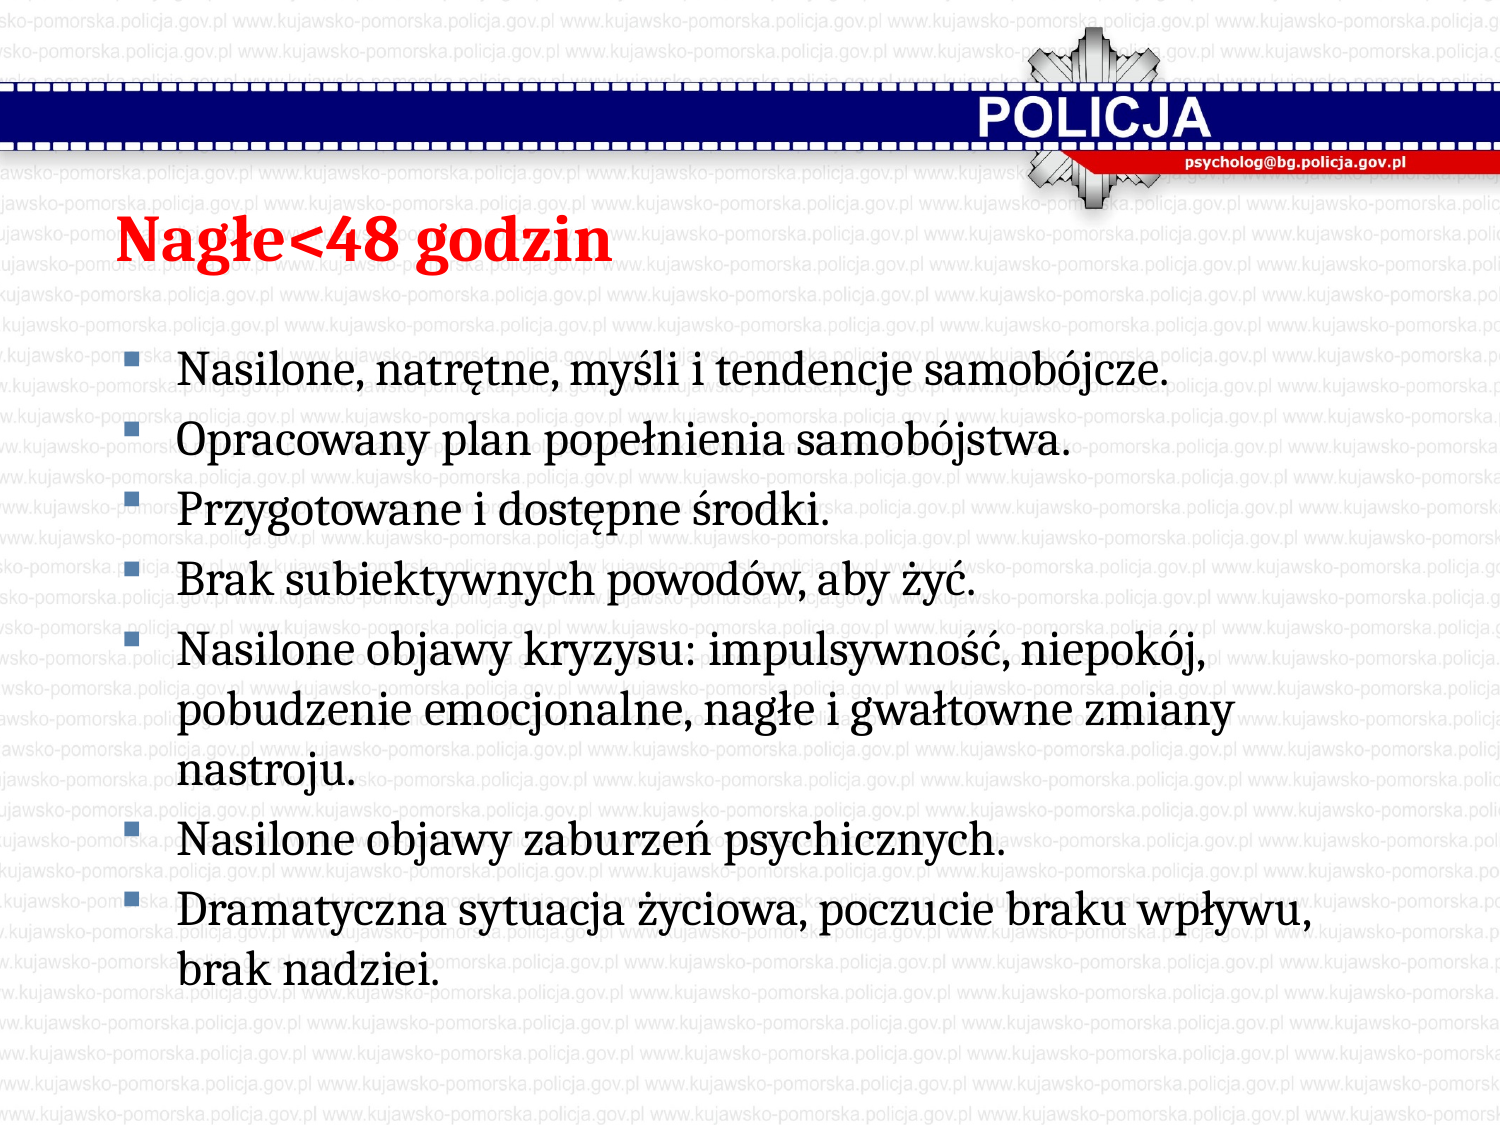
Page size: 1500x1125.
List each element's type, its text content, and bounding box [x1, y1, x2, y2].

list Nasilone, natrętne, myśli i tendencje samobójcze. Opracowany plan popełnienia samobójstwa. Przygotowane i dostępne środki. Brak subiektywnych powodów, aby żyć. Nasilone objawy kryzysu: impulsywność, niepokój, pobudzenie emocjonalne, nagłe i gwałtowne zmiany nastroju. Nasilone objawy zaburzeń psychicznych. Dramatyczna sytuacja życiowa, poczucie braku wpływu, brak nadziei. [105, 328, 1395, 1005]
title Nagłe<48 godzin [100, 175, 1436, 293]
picture [0, 0, 1500, 1125]
